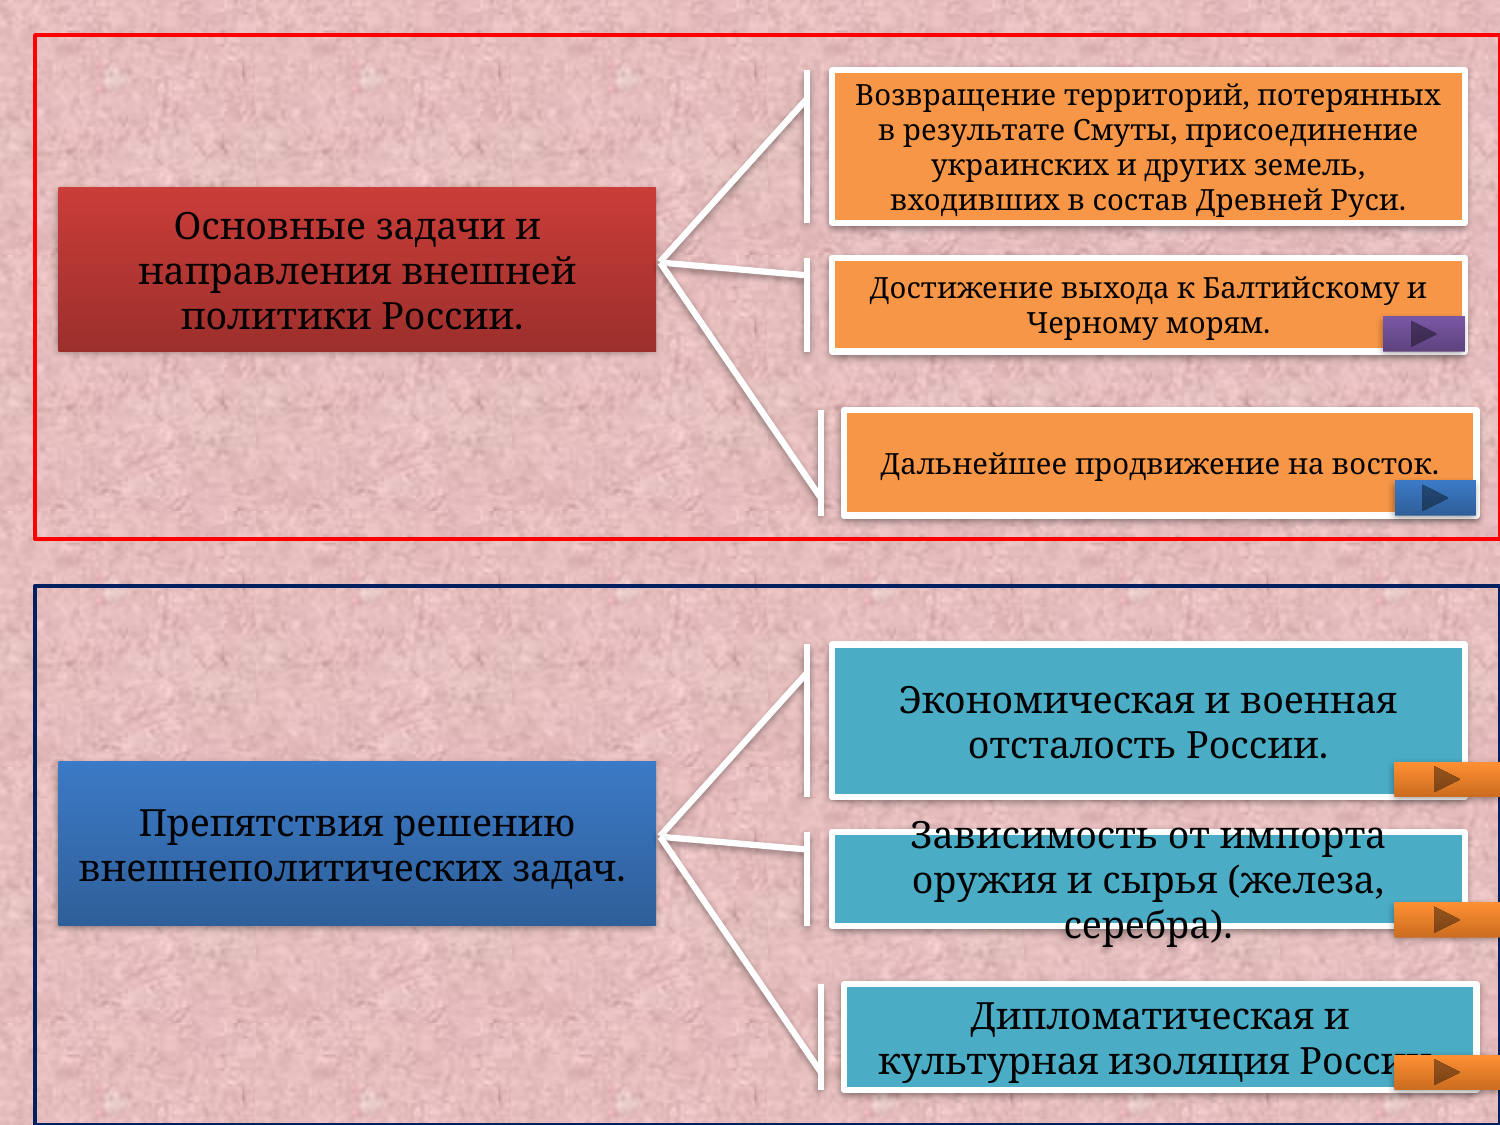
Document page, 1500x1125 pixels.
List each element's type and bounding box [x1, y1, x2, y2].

text_box [33, 584, 1500, 1125]
text_box [1394, 902, 1500, 938]
text_box [1382, 316, 1465, 352]
text_box [1394, 1054, 1500, 1090]
text_box [1394, 480, 1477, 516]
picture [0, 0, 1500, 1125]
text_box [1394, 761, 1500, 797]
text_box [33, 33, 1500, 541]
